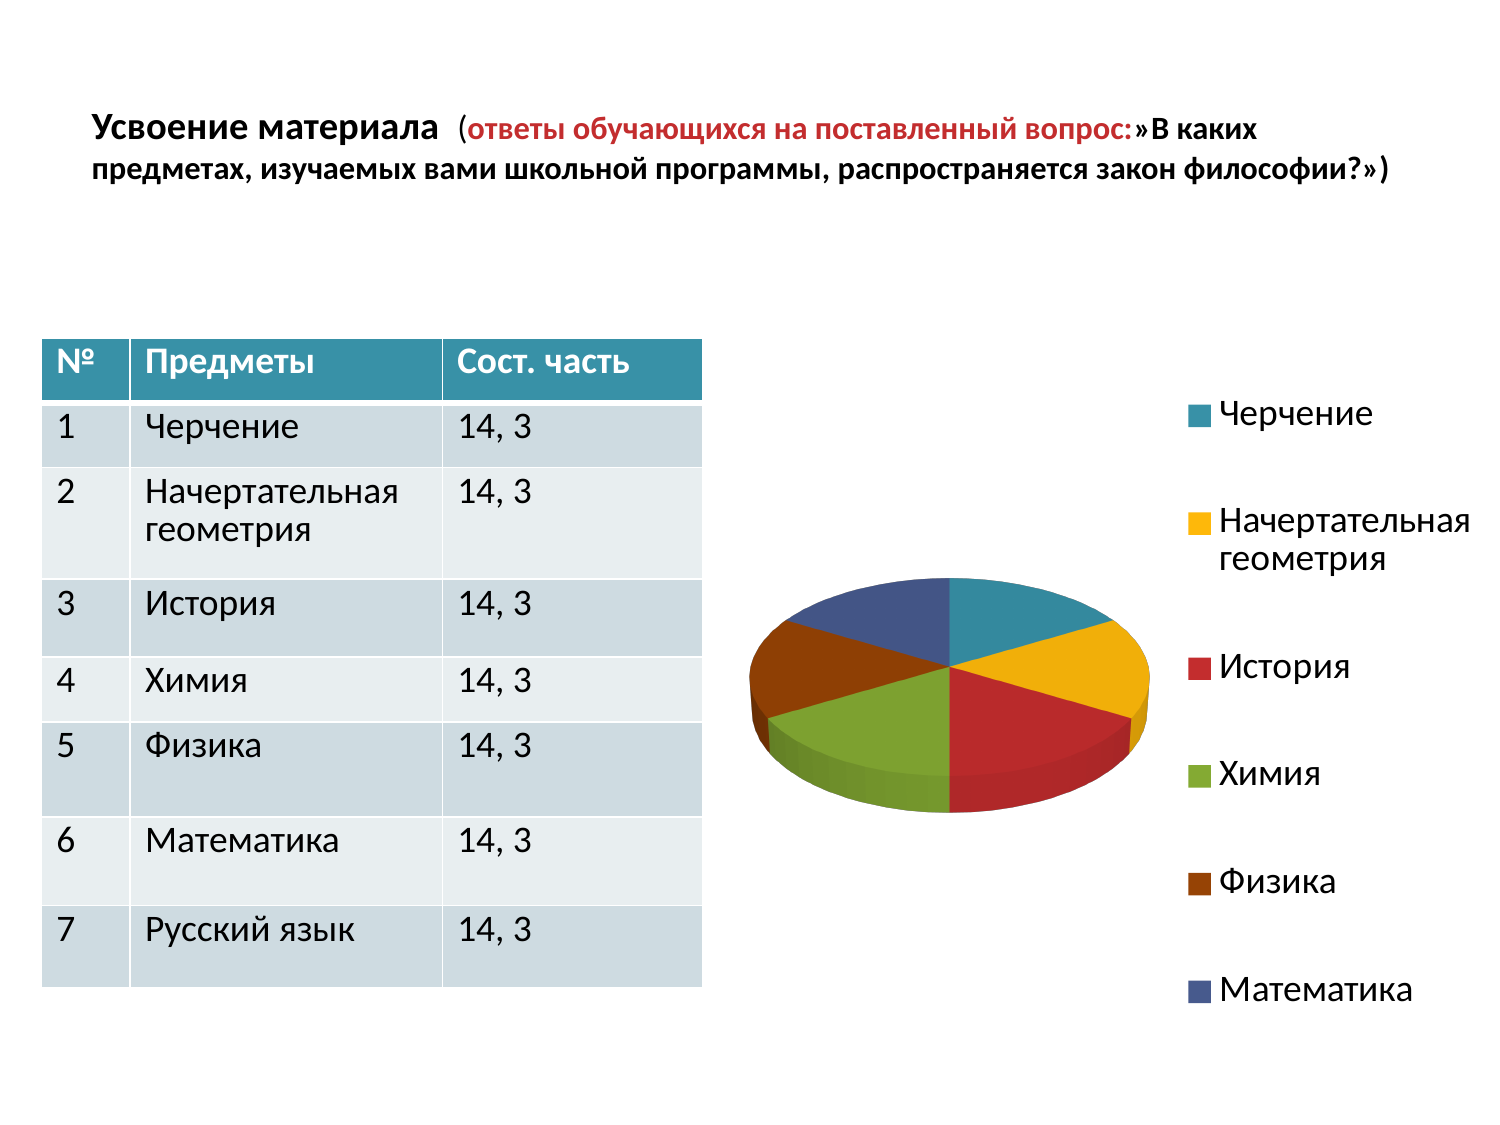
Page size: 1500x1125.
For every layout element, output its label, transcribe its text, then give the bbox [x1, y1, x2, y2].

table_cell 4 [42, 658, 129, 721]
table_cell Математика [131, 818, 442, 905]
table_cell 14, 3 [443, 468, 702, 578]
table_cell 5 [42, 723, 129, 816]
table_cell Начертательная геометрия [131, 468, 442, 578]
table_cell Химия [131, 658, 442, 721]
table_cell История [131, 580, 442, 656]
table_cell 14, 3 [443, 723, 702, 816]
table_header Сост. часть [443, 339, 702, 400]
table_cell 14, 3 [443, 906, 702, 987]
table_cell Русский язык [131, 906, 442, 987]
table_header Предметы [131, 339, 442, 400]
chart [726, 207, 1500, 1125]
table_cell 2 [42, 468, 129, 578]
table_cell 14, 3 [443, 580, 702, 656]
table_cell 14, 3 [443, 406, 702, 467]
table_header № [42, 339, 129, 400]
table_cell 14, 3 [443, 818, 702, 905]
table_cell 1 [42, 406, 129, 467]
title Усвоение материала (ответы обучающихся на поставленный вопрос:»В каких предметах, изучаемых вами школьной программы, распространяется закон философии?») [76, 78, 1427, 244]
table_cell Черчение [131, 406, 442, 467]
table_cell 14, 3 [443, 658, 702, 721]
table_cell 7 [42, 906, 129, 987]
table_cell 3 [42, 580, 129, 656]
table_cell 6 [42, 818, 129, 905]
table_cell Физика [131, 723, 442, 816]
